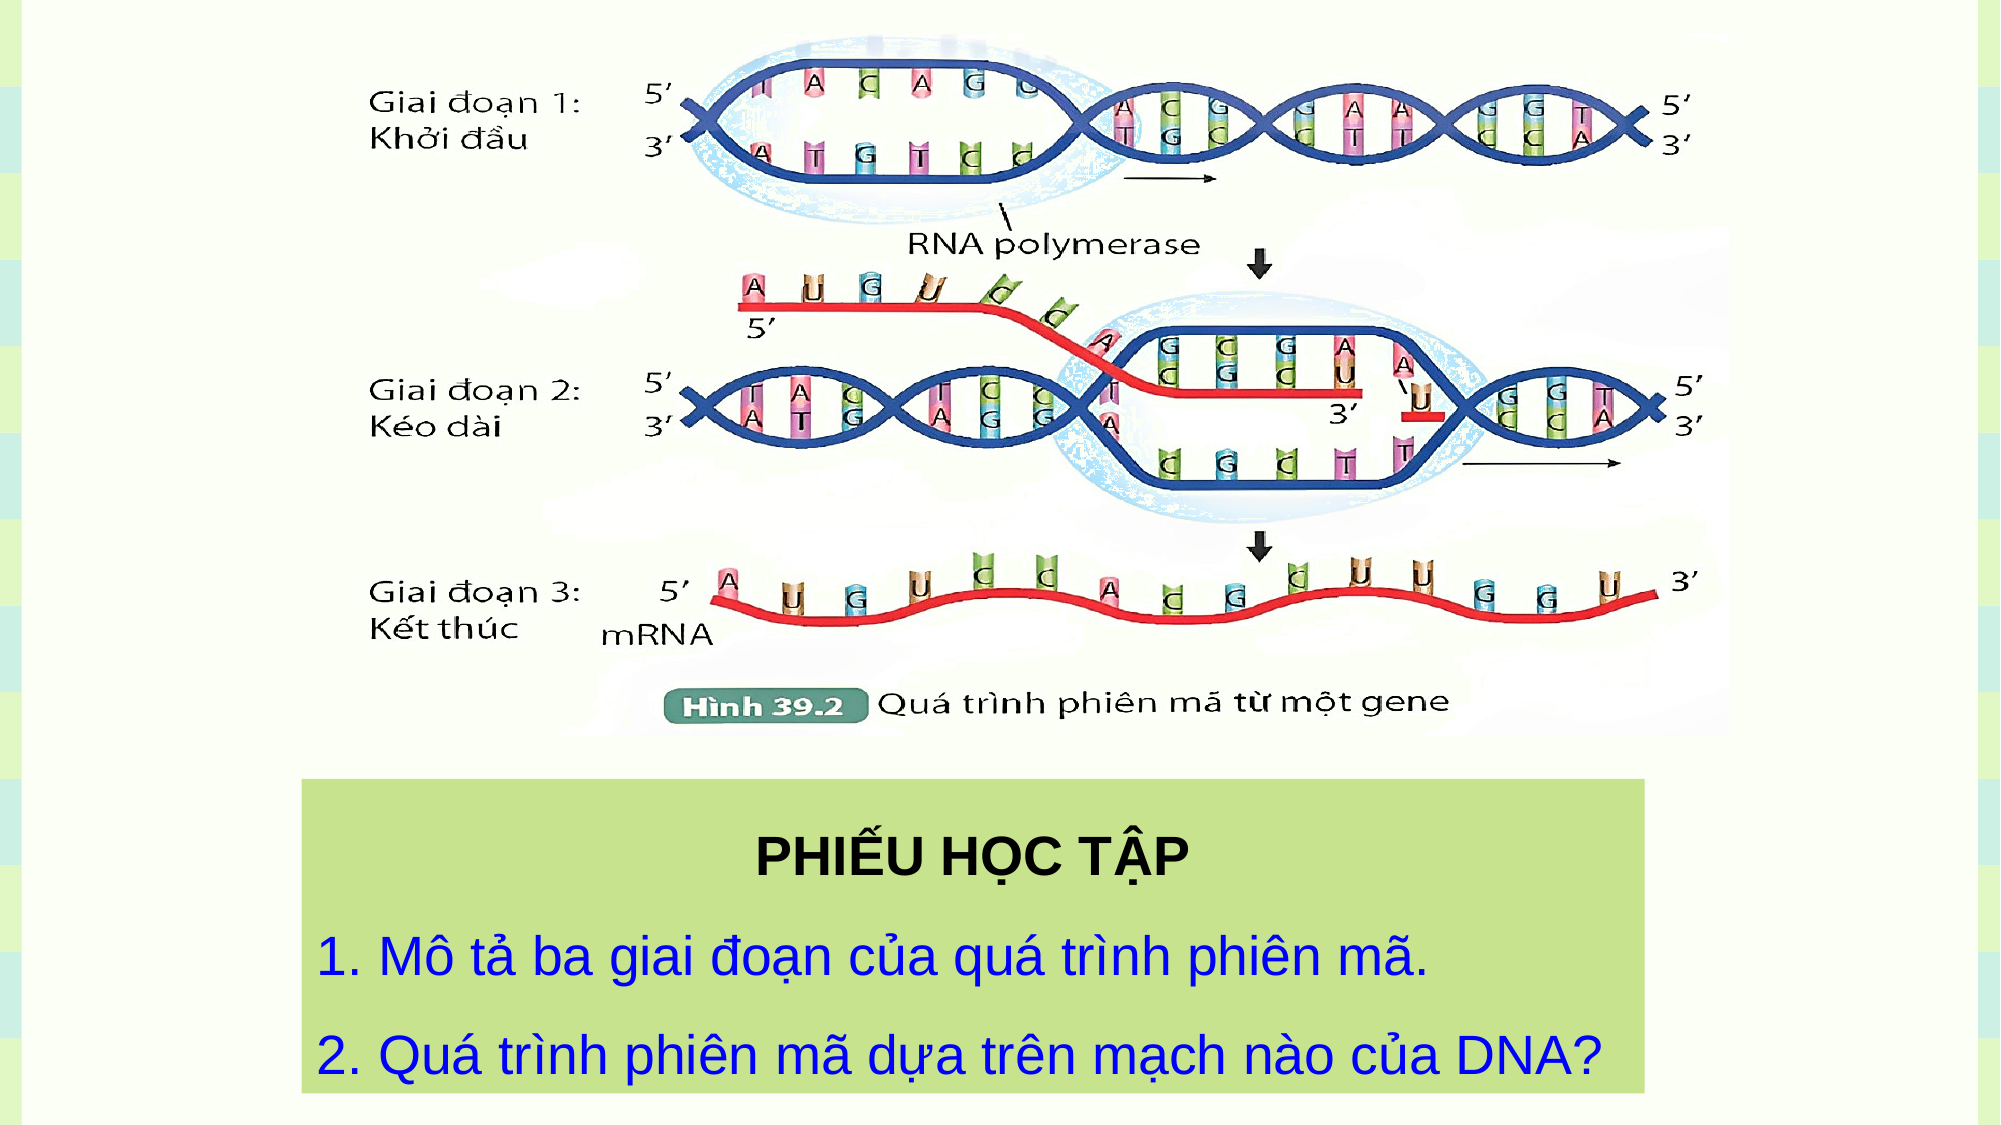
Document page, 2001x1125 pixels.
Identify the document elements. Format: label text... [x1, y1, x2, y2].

picture [354, 34, 1729, 736]
text_box PHIẾU HỌC TẬP 1. Mô tả ba giai đoạn của quá trình phiên mã. 2. Quá trình phiên mã dựa trên mạch nào của DNA? [301, 778, 1645, 1094]
